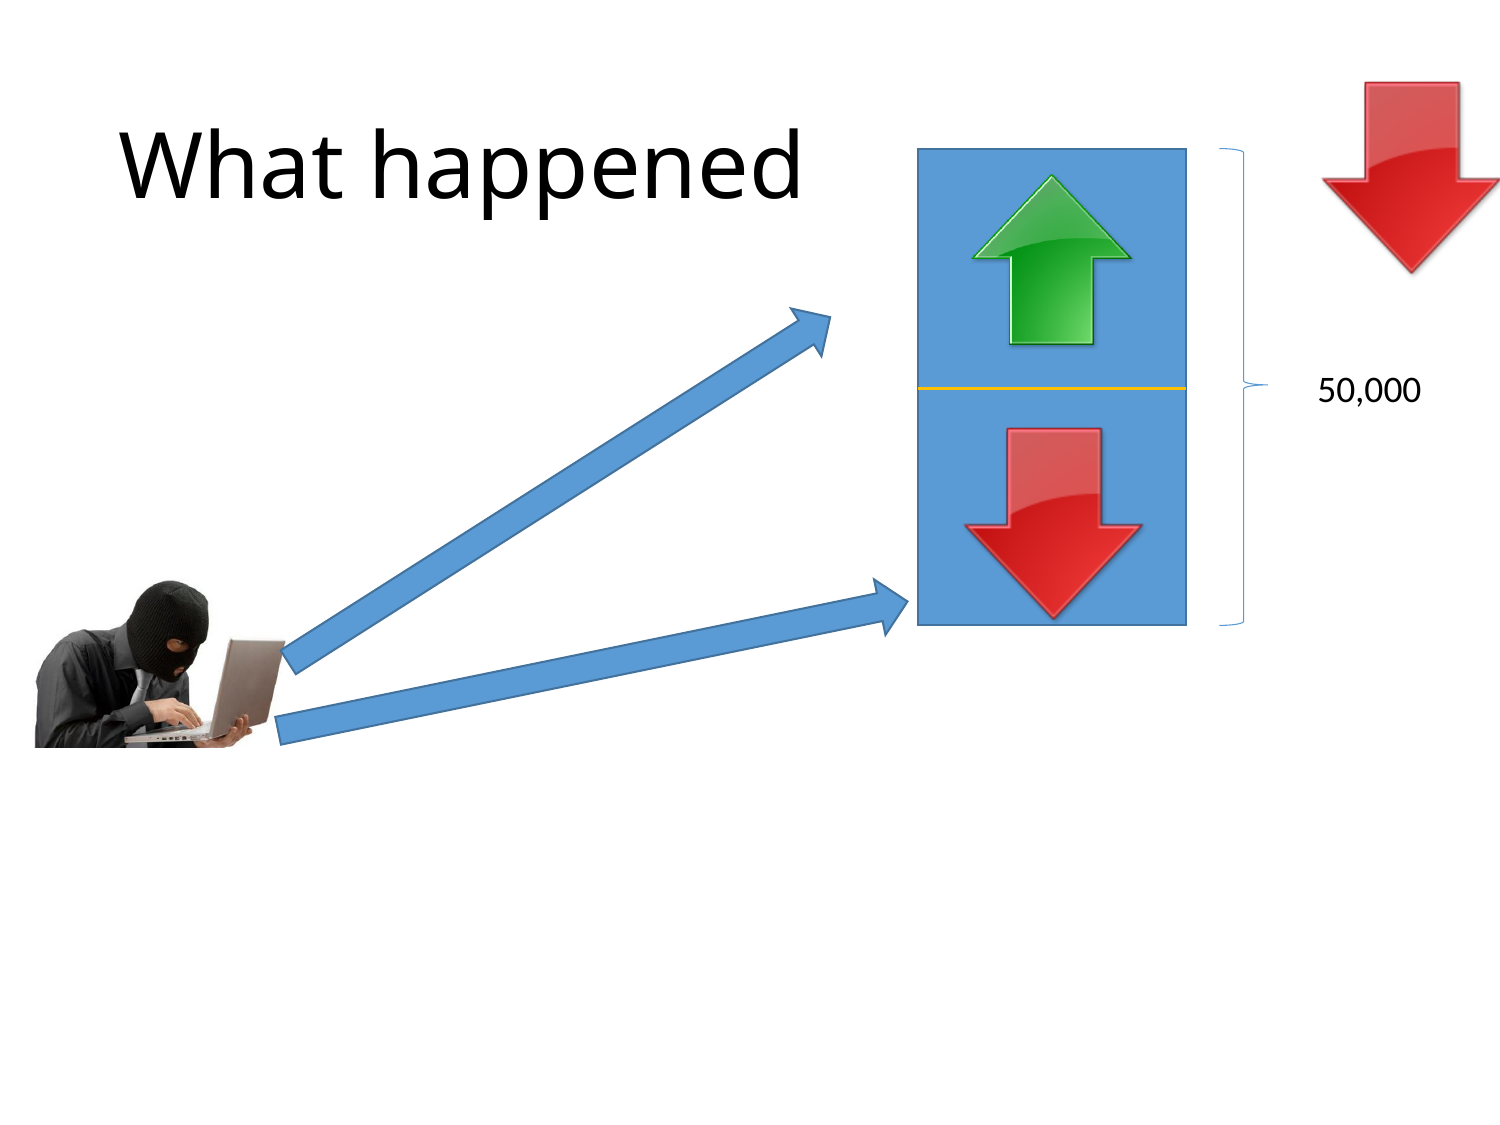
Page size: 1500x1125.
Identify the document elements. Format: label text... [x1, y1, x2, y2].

text_box [917, 148, 1187, 626]
text_box 50,000 [1302, 358, 1437, 418]
text_box [293, 577, 909, 744]
picture [955, 425, 1156, 626]
picture [1313, 79, 1500, 280]
text_box [1219, 148, 1268, 626]
title What happened [103, 59, 1397, 278]
text_box [293, 306, 832, 676]
picture [27, 577, 293, 748]
picture [962, 171, 1142, 350]
